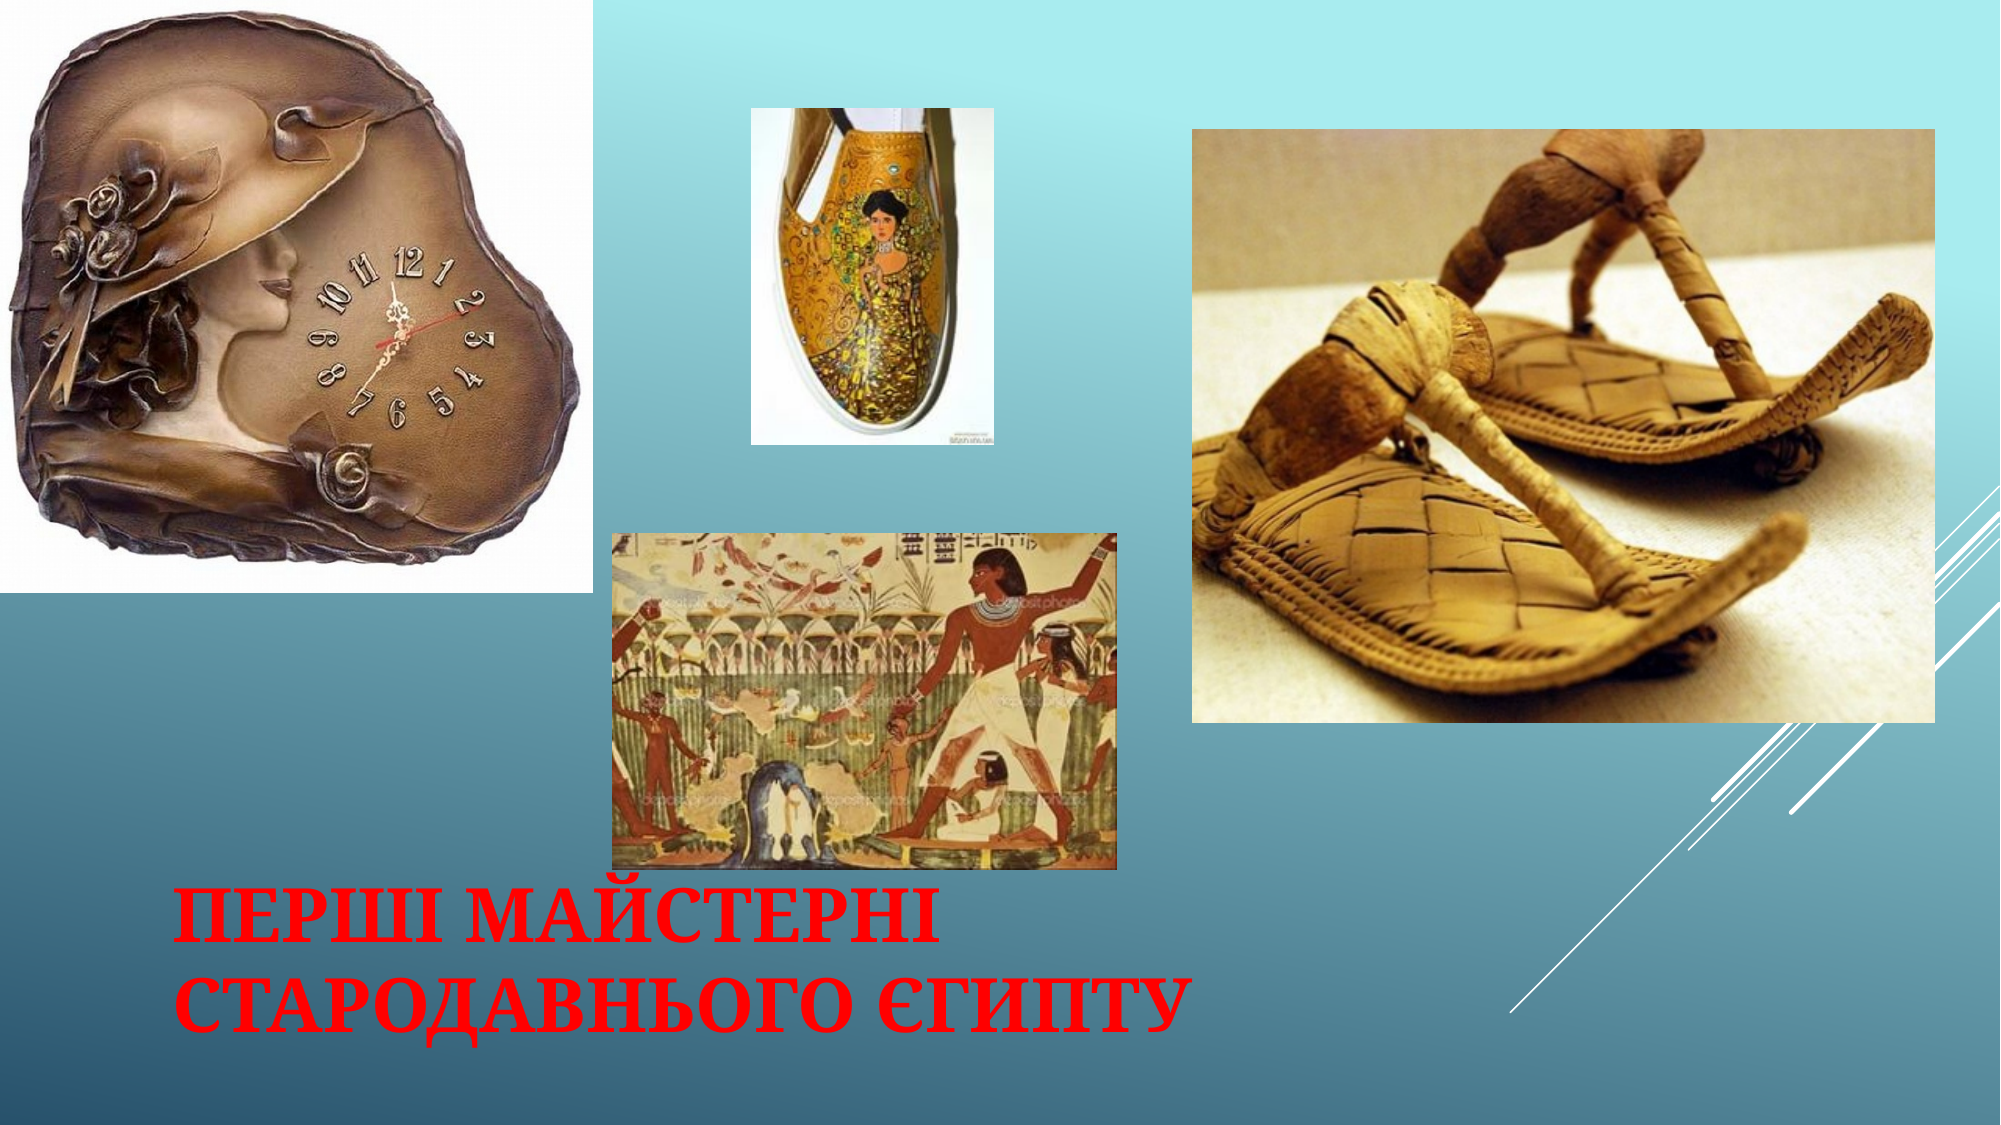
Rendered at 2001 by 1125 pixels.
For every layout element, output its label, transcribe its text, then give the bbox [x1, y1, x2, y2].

title Перші майстерні Стародавнього Єгипту [157, 833, 1558, 1081]
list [751, 108, 994, 445]
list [612, 533, 1118, 870]
picture [0, 0, 594, 594]
picture [1191, 129, 1936, 724]
